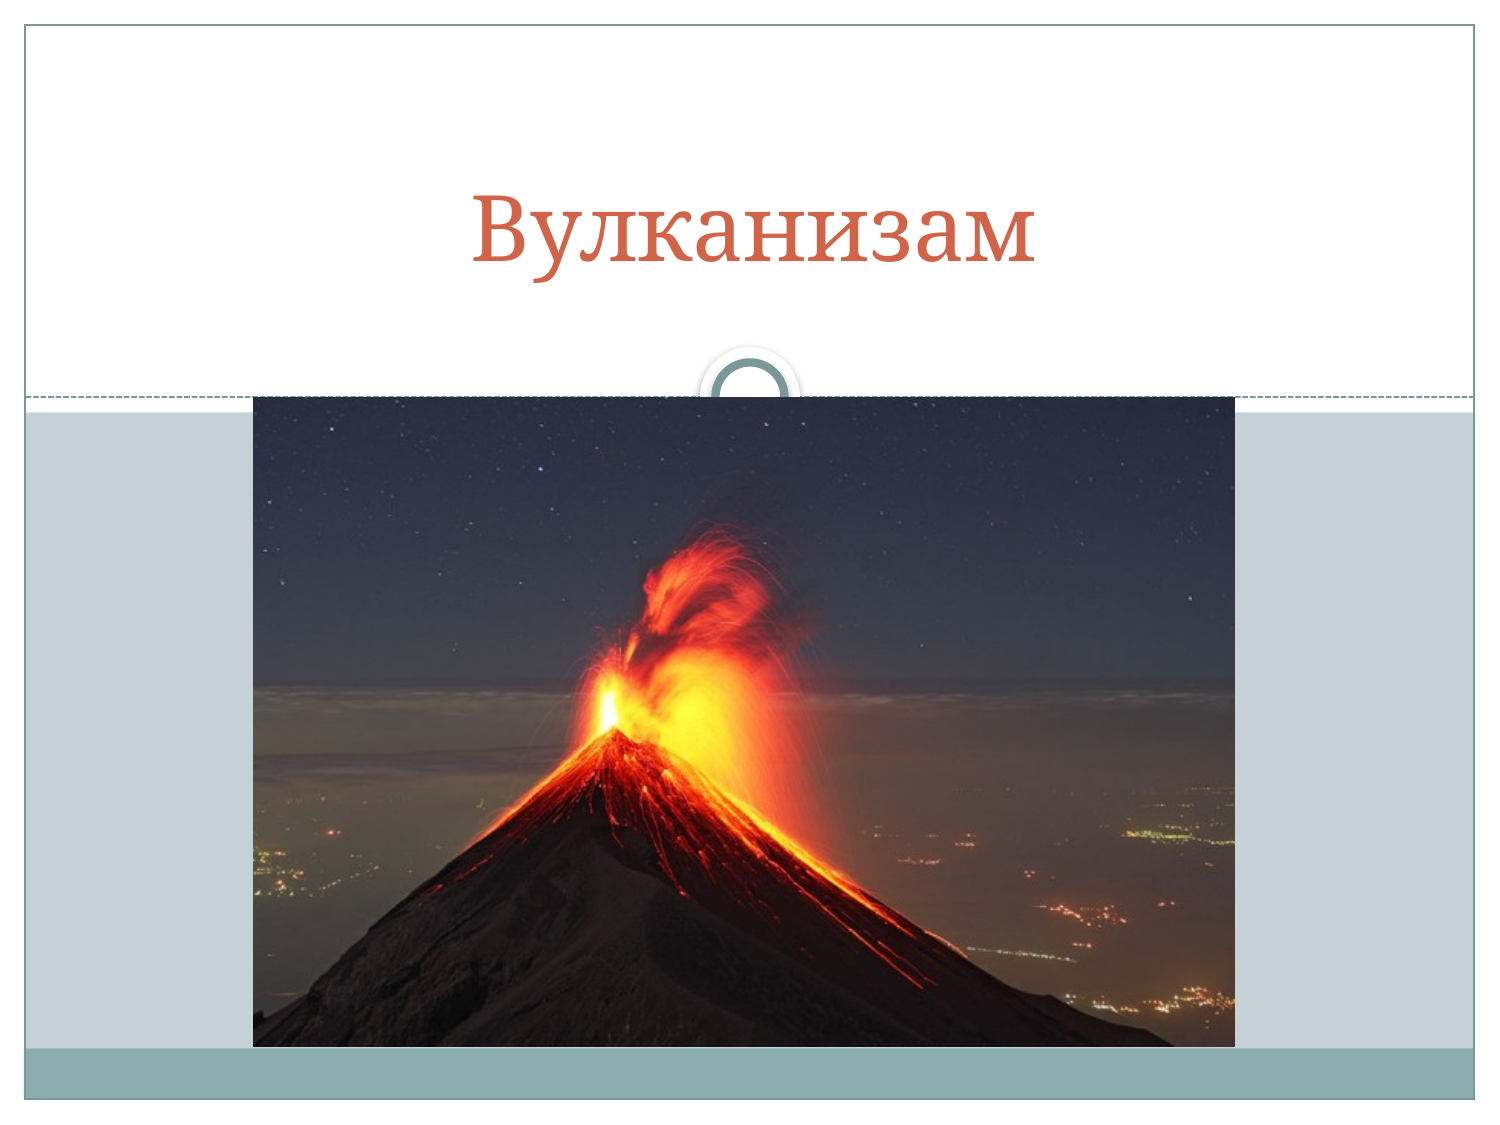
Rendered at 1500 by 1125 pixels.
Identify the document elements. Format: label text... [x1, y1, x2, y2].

picture [253, 396, 1235, 1047]
title Вулканизам [116, 0, 1392, 288]
